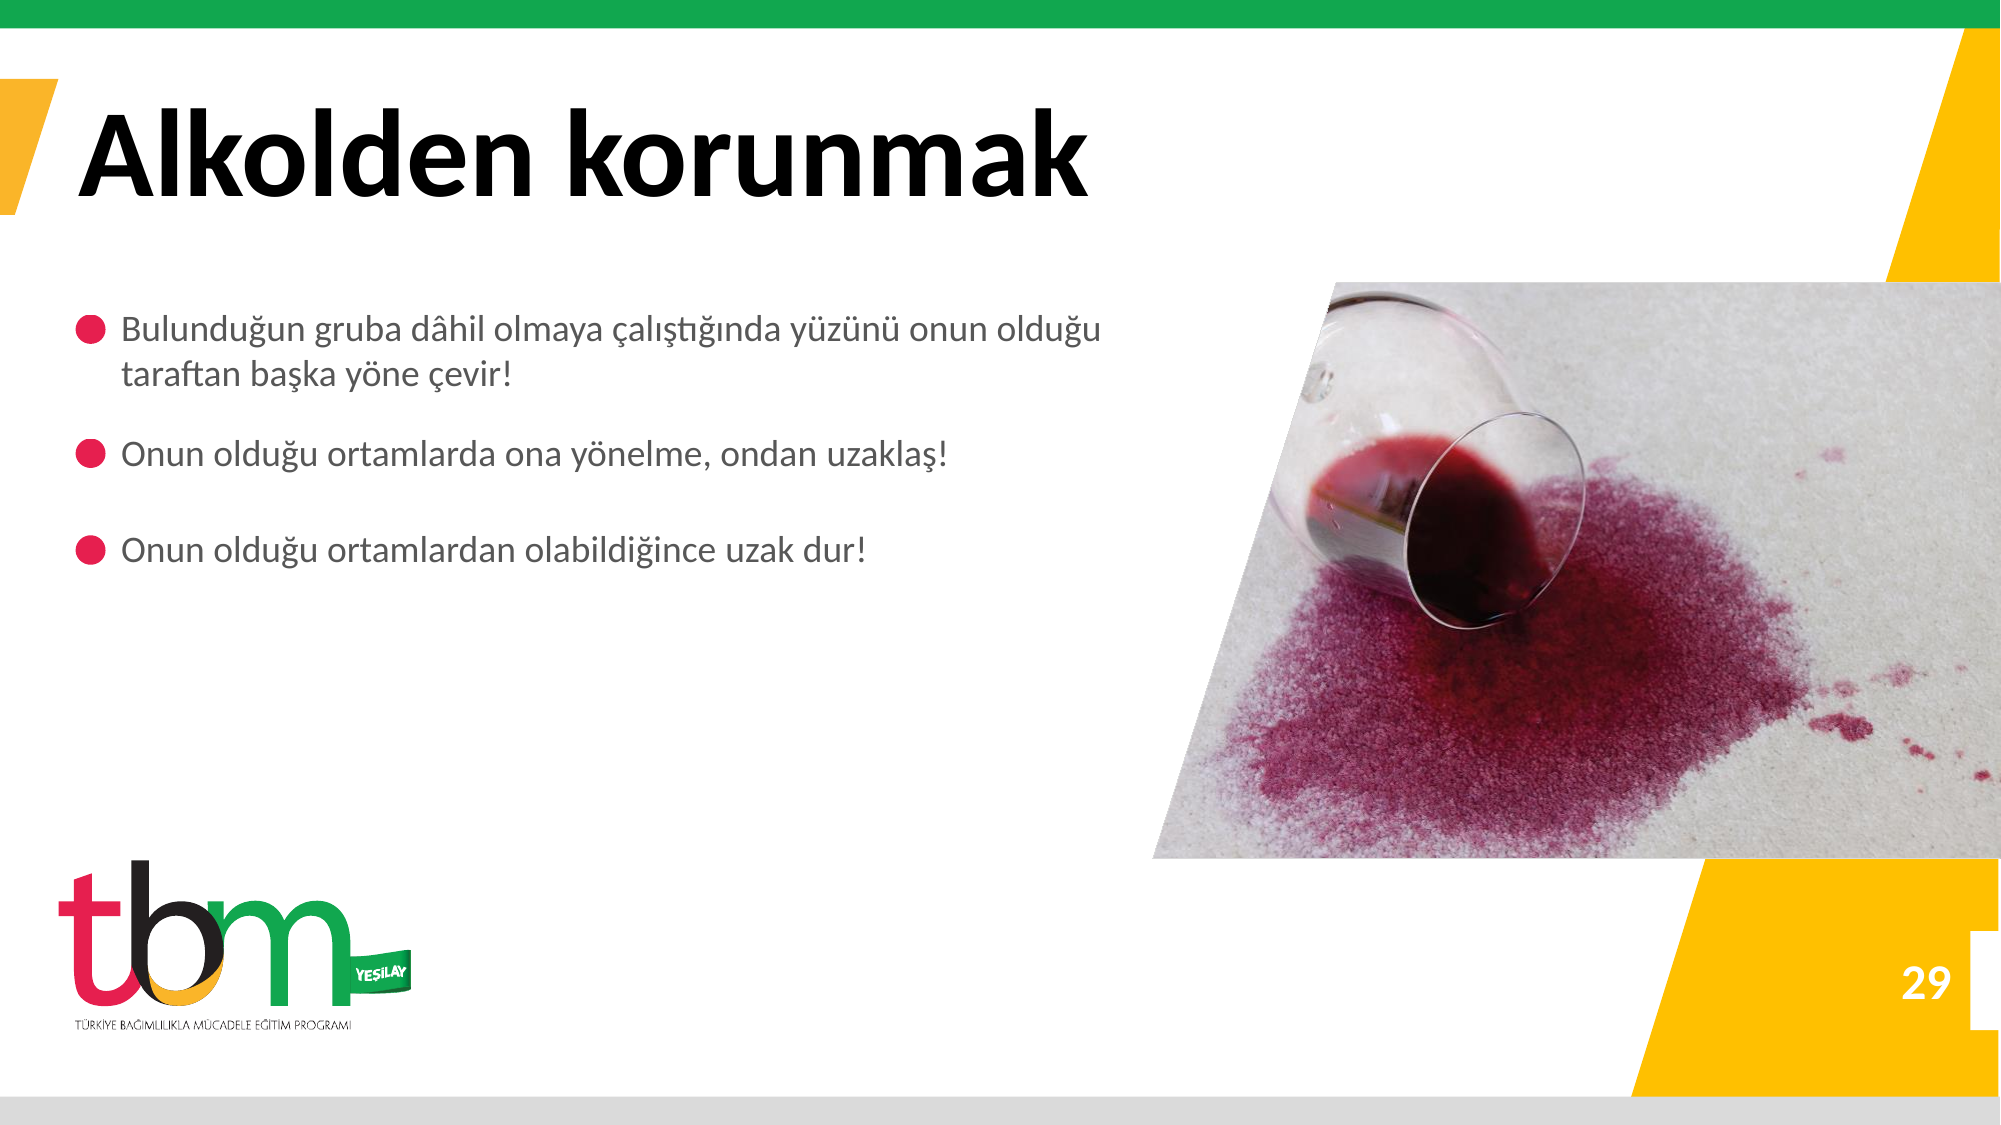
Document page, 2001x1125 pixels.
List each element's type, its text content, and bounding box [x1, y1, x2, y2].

text_box [0, 78, 59, 215]
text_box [74, 517, 1300, 579]
text_box Alkolden korunmak [63, 63, 1106, 229]
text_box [74, 421, 1300, 482]
text_box [1152, 282, 2000, 859]
text_box [0, 1096, 2000, 1125]
text_box [1884, 29, 2000, 282]
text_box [74, 297, 1300, 404]
text_box [1630, 1031, 2000, 1096]
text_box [58, 860, 2000, 1031]
text_box [0, 0, 2000, 29]
